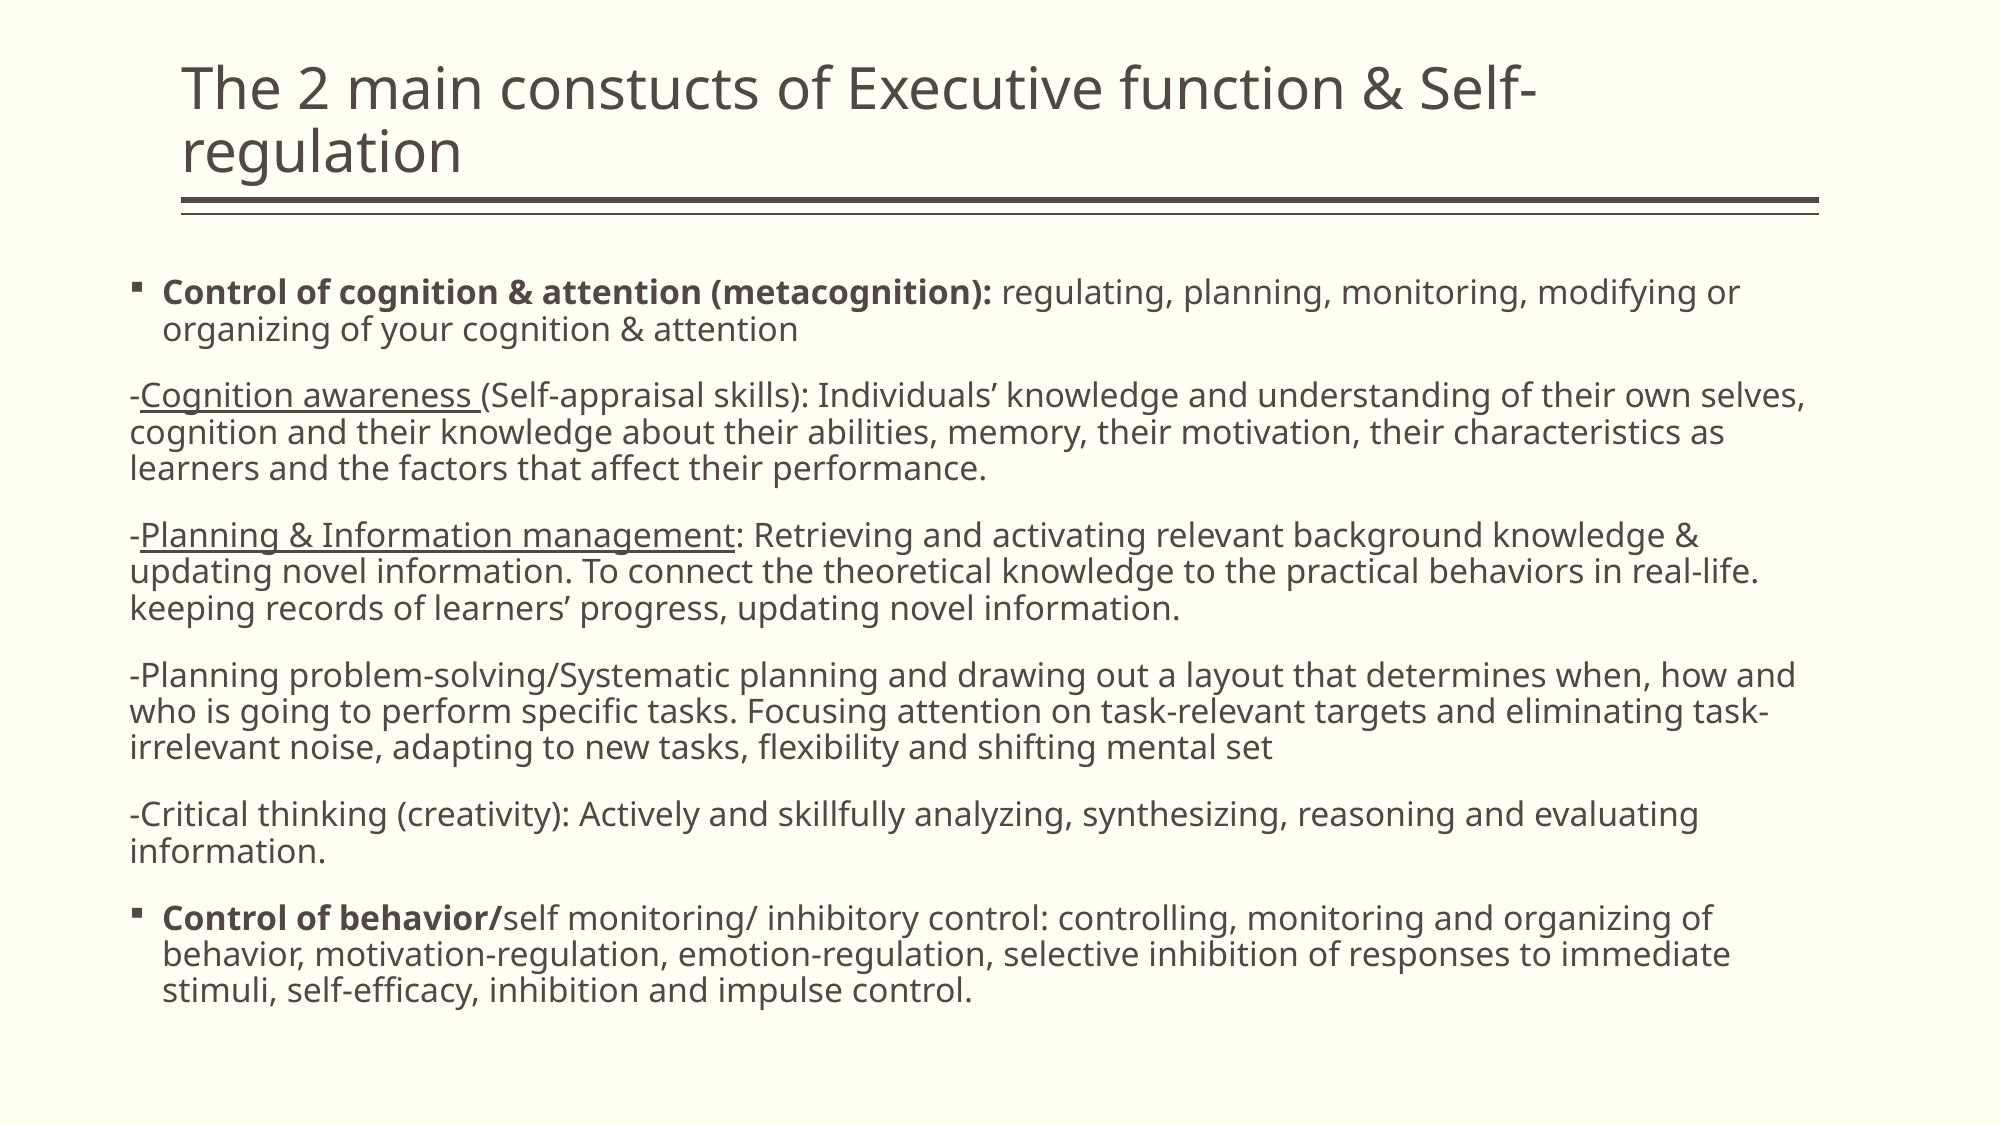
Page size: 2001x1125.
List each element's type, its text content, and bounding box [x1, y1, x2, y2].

list Control of cognition & attention (metacognition): regulating, planning, monitoring, modifying or organizing of your cognition & attention -Cognition awareness (Self-appraisal skills): Individuals’ knowledge and understanding of their own selves, cognition and their knowledge about their abilities, memory, their motivation, their characteristics as learners and the factors that affect their performance. -Planning & Information management: Retrieving and activating relevant background knowledge & updating novel information. To connect the theoretical knowledge to the practical behaviors in real-life. keeping records of learners’ progress, updating novel information. -Planning problem-solving/Systematic planning and drawing out a layout that determines when, how and who is going to perform specific tasks. Focusing attention on task-relevant targets and eliminating task-irrelevant noise, adapting to new tasks, flexibility and shifting mental set -Critical thinking (creativity): Actively and skillfully analyzing, synthesizing, reasoning and evaluating information. Control of behavior/self monitoring/ inhibitory control: controlling, monitoring and organizing of behavior, motivation-regulation, emotion-regulation, selective inhibition of responses to immediate stimuli, self-efficacy, inhibition and impulse control. [129, 267, 1849, 1018]
title The 2 main constucts of Executive function & Self-regulation [181, 12, 1819, 193]
